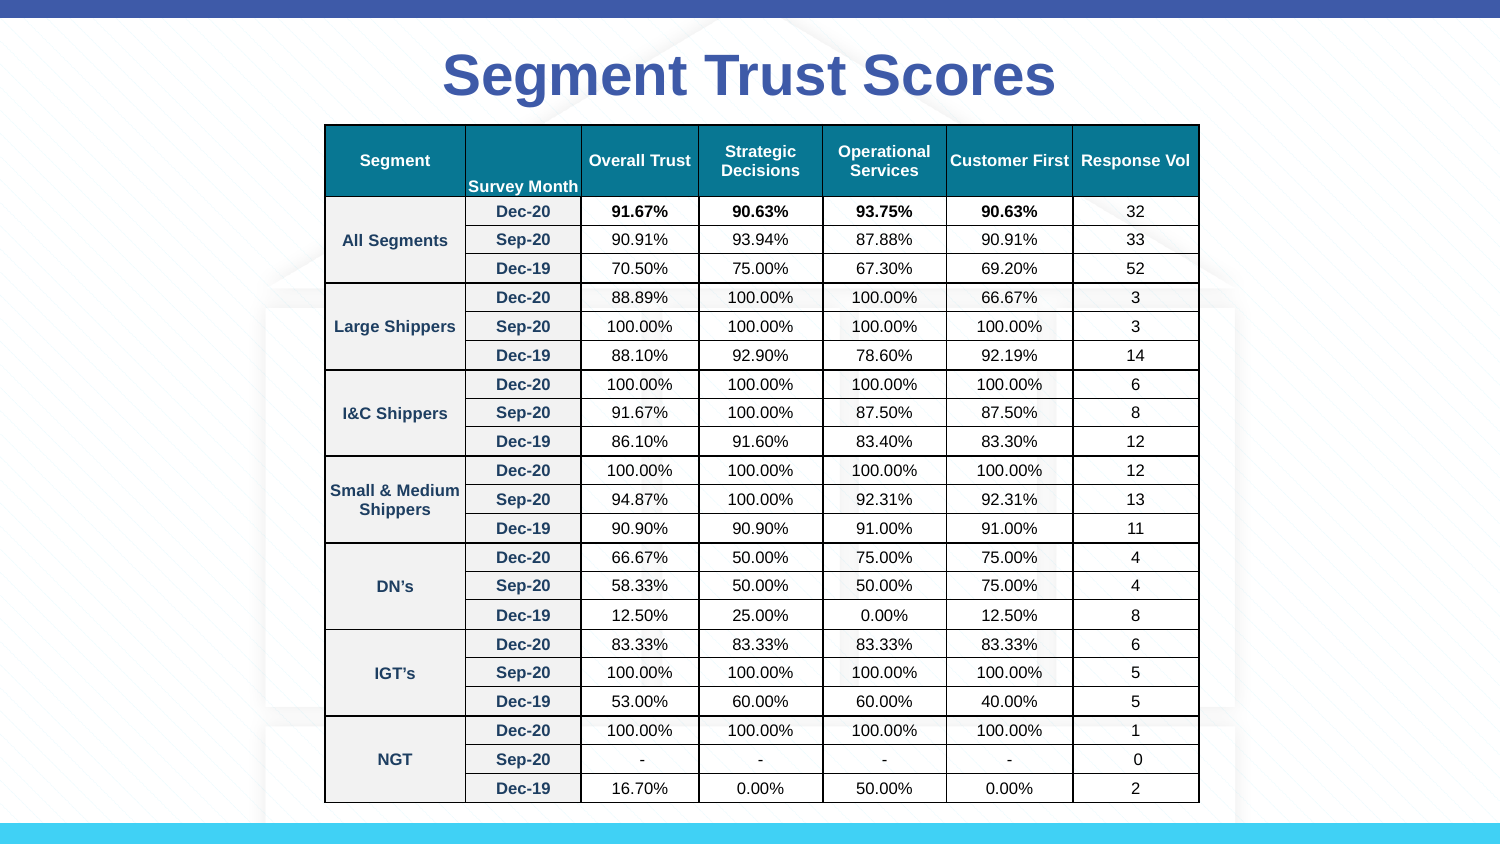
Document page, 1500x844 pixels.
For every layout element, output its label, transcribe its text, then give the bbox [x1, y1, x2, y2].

table_cell 92.31% [947, 485, 1072, 513]
table_cell All Segments [326, 197, 465, 282]
table_cell 100.00% [582, 312, 698, 340]
table_cell 100.00% [582, 717, 698, 744]
table_cell 5 [1074, 658, 1198, 686]
table_cell 90.91% [582, 226, 698, 253]
table_cell Sep-20 [466, 312, 580, 340]
table_cell 83.30% [947, 427, 1072, 455]
table_cell Dec-20 [466, 197, 580, 225]
table_cell Dec-20 [466, 284, 580, 311]
table_cell 0 [1074, 745, 1198, 773]
table_cell - [824, 745, 946, 773]
table_cell 93.75% [824, 197, 946, 225]
table_cell 100.00% [700, 284, 822, 311]
table_cell 91.00% [824, 514, 946, 542]
table_cell 90.91% [947, 226, 1072, 253]
table_cell 12.50% [582, 600, 698, 629]
table_cell 100.00% [947, 371, 1072, 398]
table_cell 100.00% [700, 457, 822, 484]
table_cell 53.00% [582, 687, 698, 715]
table_cell 88.89% [582, 284, 698, 311]
table_cell 60.00% [824, 687, 946, 715]
table_cell 32 [1074, 197, 1198, 225]
table_cell Dec-19 [466, 600, 580, 629]
table_header Overall Trust [582, 126, 698, 196]
table_cell 100.00% [824, 371, 946, 398]
table_cell 25.00% [700, 600, 822, 629]
table_cell 100.00% [582, 371, 698, 398]
table_cell 12 [1074, 427, 1198, 455]
table_cell 5 [1074, 687, 1198, 715]
table_cell 100.00% [824, 312, 946, 340]
table_cell - [700, 745, 822, 773]
table_cell 100.00% [947, 457, 1072, 484]
table_cell 33 [1074, 226, 1198, 253]
table_cell - [947, 745, 1072, 773]
table_cell 8 [1074, 399, 1198, 426]
table_cell Dec-20 [466, 457, 580, 484]
table_cell 90.90% [700, 514, 822, 542]
table_cell 100.00% [947, 717, 1072, 744]
table_cell 1 [1074, 717, 1198, 744]
table_cell Dec-19 [466, 254, 580, 282]
table_cell NGT [326, 717, 465, 802]
table_cell 100.00% [824, 658, 946, 686]
table_cell 100.00% [700, 371, 822, 398]
table_cell 100.00% [582, 658, 698, 686]
title Segment Trust Scores [75, 20, 1425, 125]
table_cell 94.87% [582, 485, 698, 513]
table_cell 50.00% [824, 572, 946, 599]
table_header Customer First [947, 126, 1072, 196]
table_cell 92.90% [700, 341, 822, 369]
table_cell 8 [1074, 600, 1198, 629]
table_cell Large Shippers [326, 284, 465, 369]
table_cell 100.00% [824, 284, 946, 311]
table_cell 3 [1074, 312, 1198, 340]
table_cell 67.30% [824, 254, 946, 282]
table_cell 83.33% [824, 630, 946, 657]
table_cell 52 [1074, 254, 1198, 282]
table_cell 75.00% [947, 544, 1072, 571]
table_cell 3 [1074, 284, 1198, 311]
table_cell I&C Shippers [326, 371, 465, 455]
table_cell IGT’s [326, 630, 465, 715]
table_cell 50.00% [700, 572, 822, 599]
table_cell 0.00% [824, 600, 946, 629]
table_header Operational Services [823, 126, 946, 196]
table_cell 100.00% [700, 485, 822, 513]
table_cell 100.00% [700, 399, 822, 426]
table_cell 92.31% [824, 485, 946, 513]
table_cell 4 [1074, 544, 1198, 571]
table_cell 12 [1074, 457, 1198, 484]
table_cell 4 [1074, 572, 1198, 599]
table_cell 6 [1074, 371, 1198, 398]
table_header Strategic Decisions [699, 126, 822, 196]
table_cell 86.10% [582, 427, 698, 455]
table_cell 93.94% [700, 226, 822, 253]
table_cell 91.00% [947, 514, 1072, 542]
table_cell 40.00% [947, 687, 1072, 715]
table_cell 100.00% [824, 457, 946, 484]
table_cell 69.20% [947, 254, 1072, 282]
table_cell 87.50% [824, 399, 946, 426]
table_cell 58.33% [582, 572, 698, 599]
table_cell 92.19% [947, 341, 1072, 369]
table_cell Sep-20 [466, 399, 580, 426]
table_cell 66.67% [582, 544, 698, 571]
table_header Survey Month [466, 126, 581, 196]
table_header Segment [326, 126, 465, 196]
table_cell Dec-19 [466, 514, 580, 542]
table_cell 6 [1074, 630, 1198, 657]
table_cell 88.10% [582, 341, 698, 369]
table_cell 75.00% [824, 544, 946, 571]
table_header Response Vol [1073, 126, 1198, 196]
table_cell Sep-20 [466, 485, 580, 513]
table_cell 50.00% [824, 774, 946, 802]
table_cell Dec-19 [466, 427, 580, 455]
table_cell 87.50% [947, 399, 1072, 426]
table_cell Dec-20 [466, 630, 580, 657]
table_cell 91.60% [700, 427, 822, 455]
table_cell 87.88% [824, 226, 946, 253]
table_cell Dec-20 [466, 544, 580, 571]
table_cell 100.00% [947, 312, 1072, 340]
table_cell 100.00% [700, 717, 822, 744]
table_cell Dec-20 [466, 371, 580, 398]
table_cell 50.00% [700, 544, 822, 571]
table_cell Small & Medium Shippers [326, 457, 465, 542]
table_cell 100.00% [947, 658, 1072, 686]
table_cell 0.00% [700, 774, 822, 802]
table_cell - [582, 745, 698, 773]
table_cell 78.60% [824, 341, 946, 369]
table_cell Sep-20 [466, 226, 580, 253]
table_cell 75.00% [947, 572, 1072, 599]
table_cell 13 [1074, 485, 1198, 513]
table_cell 100.00% [582, 457, 698, 484]
picture [0, 0, 1500, 844]
table_cell Dec-19 [466, 774, 580, 802]
table_cell 2 [1074, 774, 1198, 802]
table_cell 90.63% [947, 197, 1072, 225]
table_cell 100.00% [700, 658, 822, 686]
table_cell DN’s [326, 544, 465, 629]
table_cell 90.90% [582, 514, 698, 542]
table_cell 14 [1074, 341, 1198, 369]
table_cell 83.33% [582, 630, 698, 657]
table_cell Dec-20 [466, 717, 580, 744]
table_cell 90.63% [700, 197, 822, 225]
table_cell 91.67% [582, 197, 698, 225]
table_cell 70.50% [582, 254, 698, 282]
table_cell 16.70% [582, 774, 698, 802]
table_cell 100.00% [824, 717, 946, 744]
table_cell 60.00% [700, 687, 822, 715]
table_cell Sep-20 [466, 745, 580, 773]
table_cell 66.67% [947, 284, 1072, 311]
table_cell 83.33% [947, 630, 1072, 657]
table_cell Dec-19 [466, 687, 580, 715]
table_cell 91.67% [582, 399, 698, 426]
table_cell Sep-20 [466, 658, 580, 686]
table_cell Sep-20 [466, 572, 580, 599]
table_cell 0.00% [947, 774, 1072, 802]
table_cell 75.00% [700, 254, 822, 282]
table_cell 11 [1074, 514, 1198, 542]
table_cell 100.00% [700, 312, 822, 340]
table_cell 83.40% [824, 427, 946, 455]
table_cell Dec-19 [466, 341, 580, 369]
table_cell 12.50% [947, 600, 1072, 629]
table_cell 83.33% [700, 630, 822, 657]
